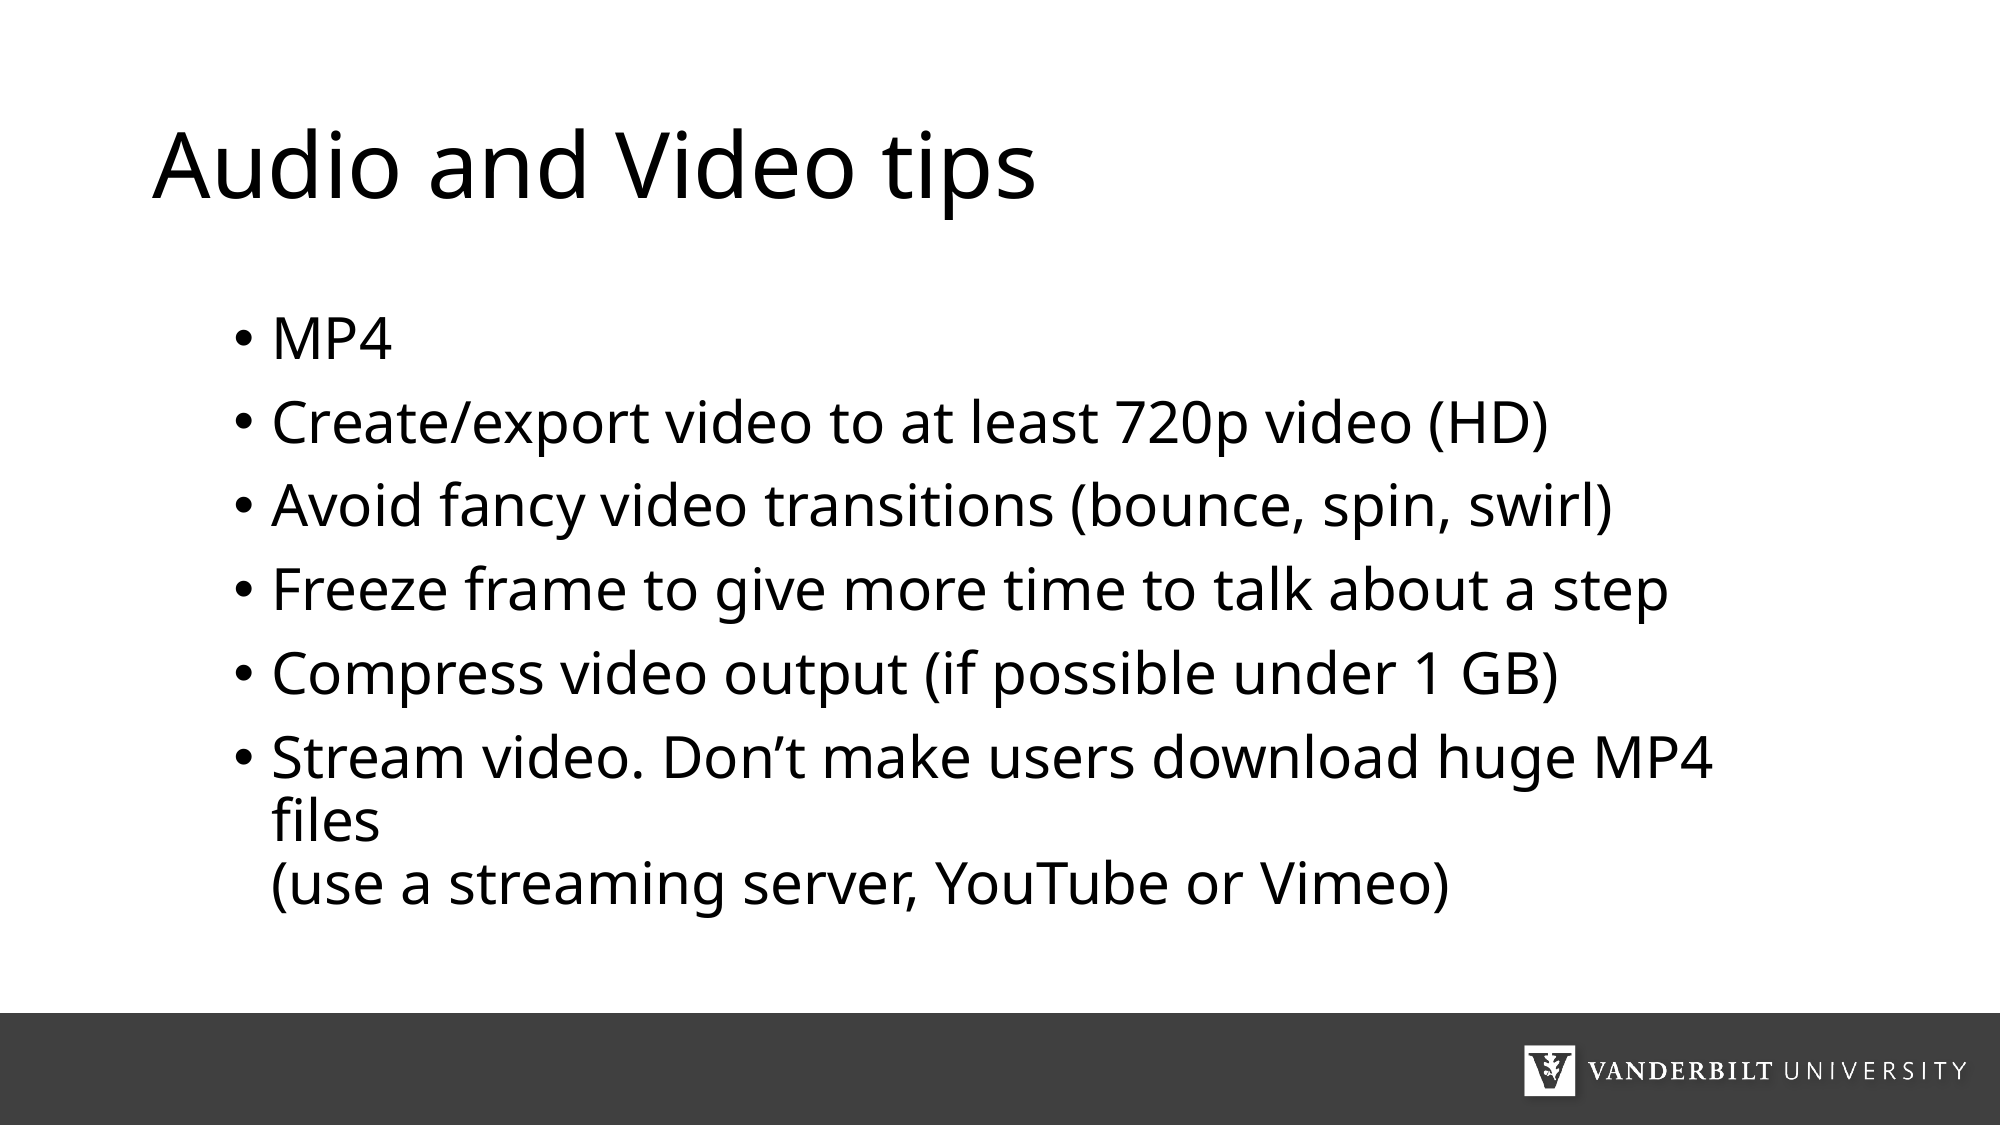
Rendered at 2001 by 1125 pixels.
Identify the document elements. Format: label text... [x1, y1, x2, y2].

list MP4 Create/export video to at least 720p video (HD) Avoid fancy video transitions (bounce, spin, swirl) Freeze frame to give more time to talk about a step Compress video output (if possible under 1 GB) Stream video. Don’t make users download huge MP4 files (use a streaming server, YouTube or Vimeo) [218, 301, 1782, 899]
title Audio and Video tips [137, 59, 1863, 278]
